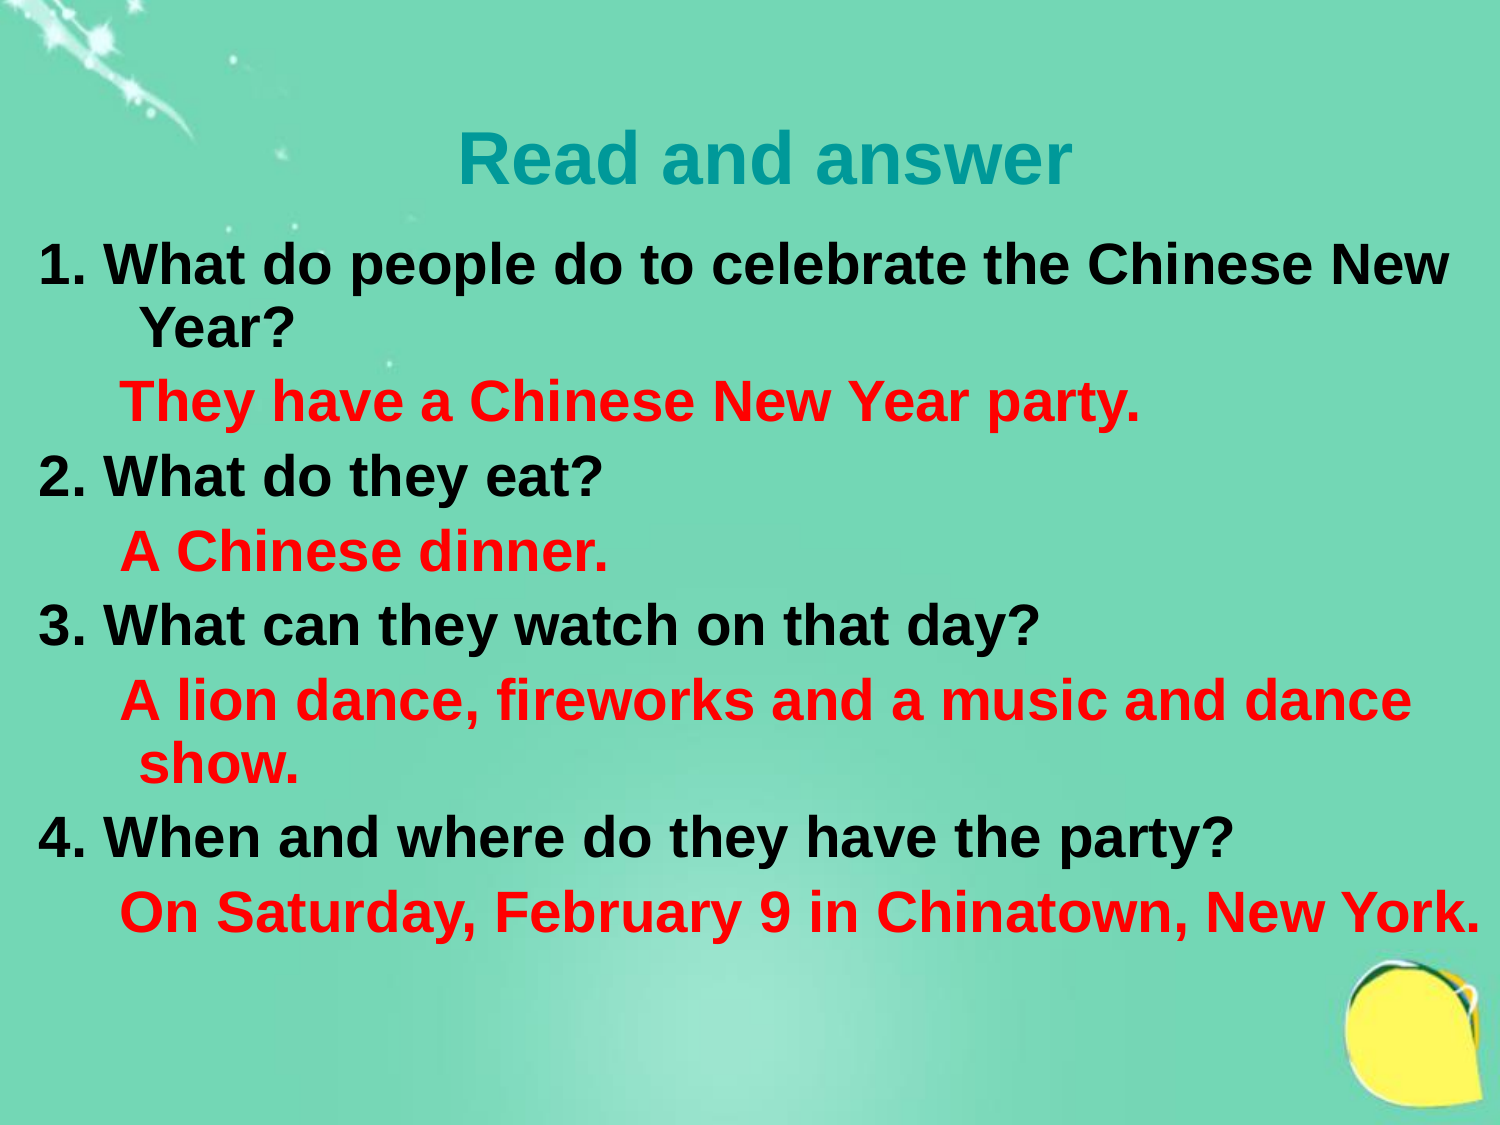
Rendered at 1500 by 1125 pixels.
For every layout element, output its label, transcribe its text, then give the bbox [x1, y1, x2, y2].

picture [0, 0, 1500, 1125]
text_box Read and answer [442, 101, 1199, 207]
list 1. What do people do to celebrate the Chinese New Year? They have a Chinese New Year party. 2. What do they eat? A Chinese dinner. 3. What can they watch on that day? A lion dance, fireworks and a music and dance show. 4. When and where do they have the party? On Saturday, February 9 in Chinatown, New York. [23, 226, 1500, 1125]
